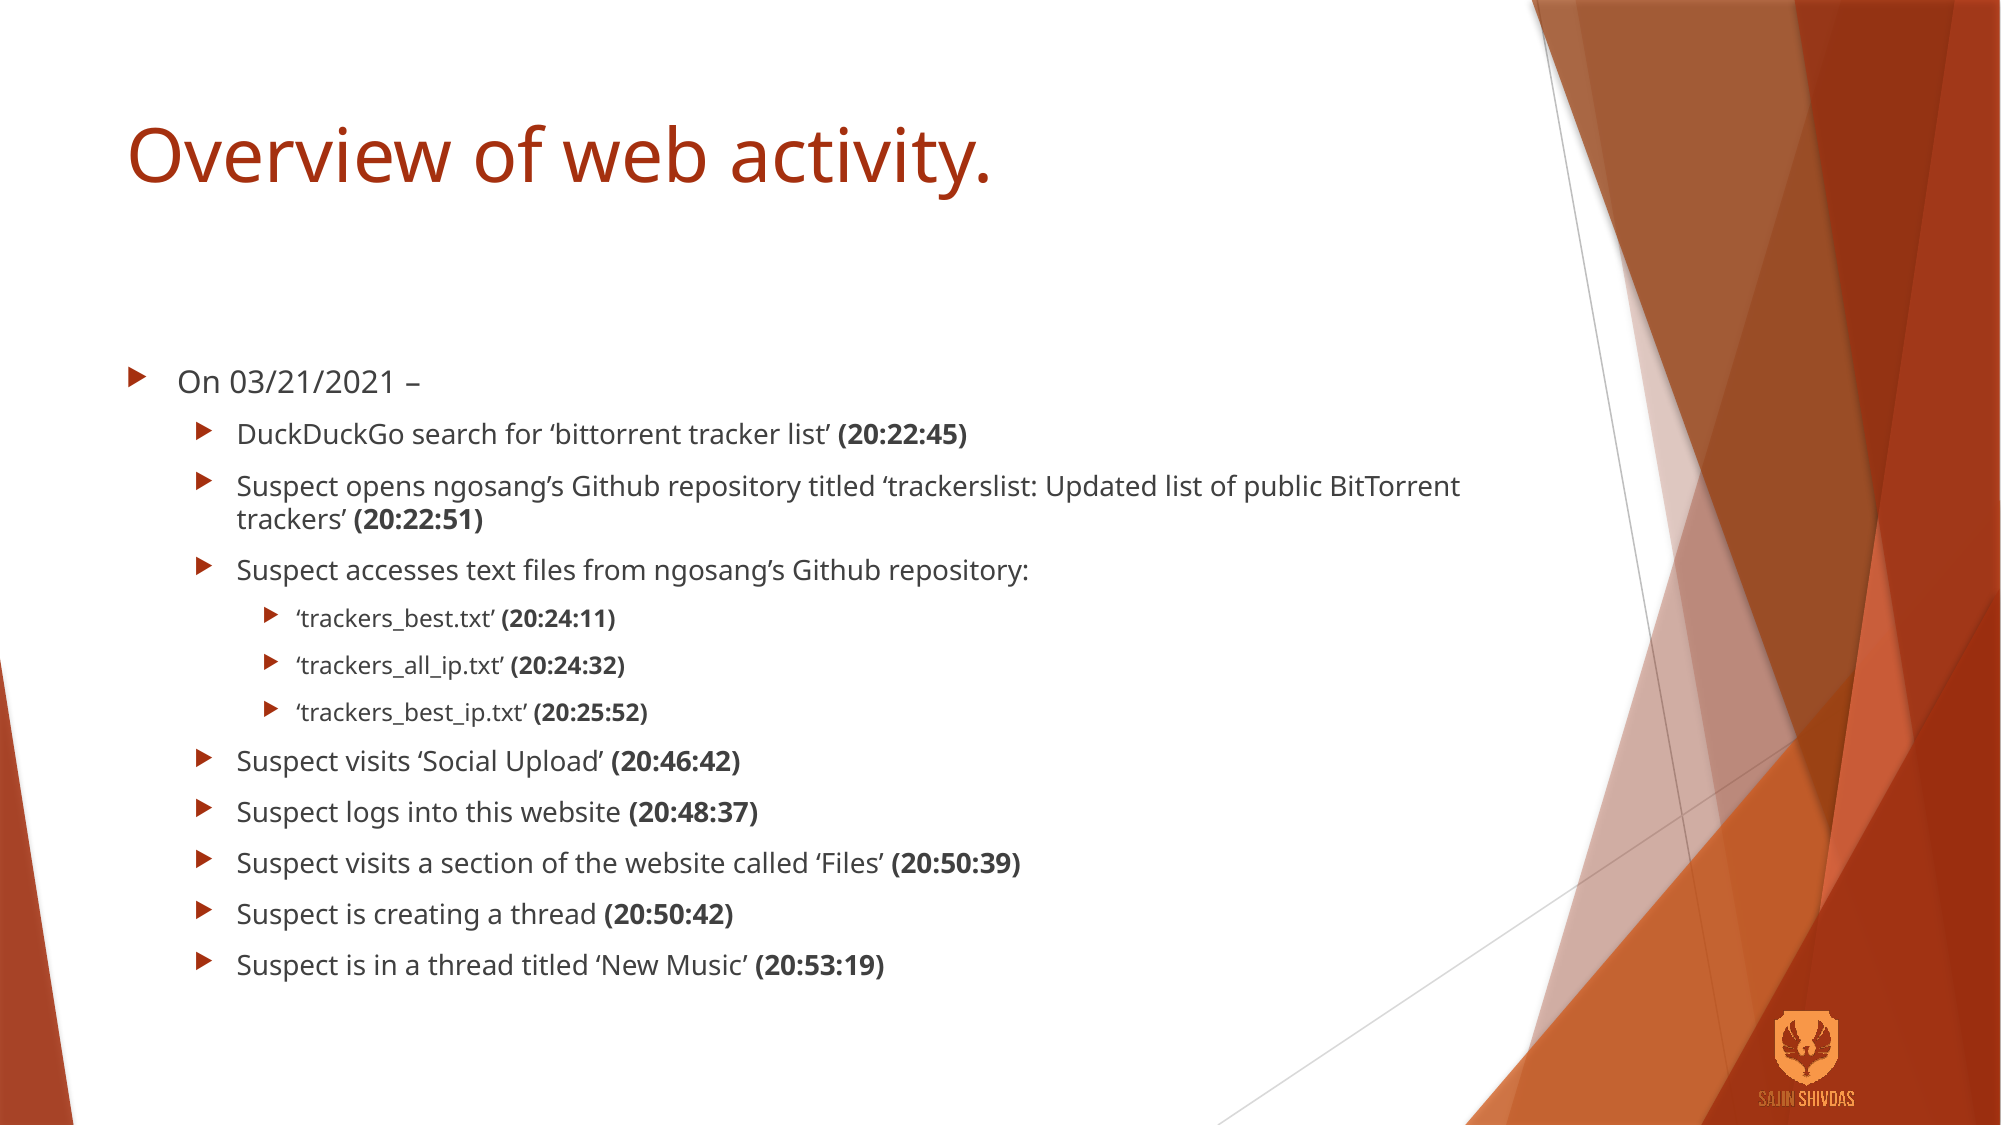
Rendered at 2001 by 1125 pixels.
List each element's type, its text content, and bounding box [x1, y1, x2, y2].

picture [1752, 1004, 1863, 1115]
title Overview of web activity. [111, 99, 1522, 317]
list On 03/21/2021 – DuckDuckGo search for ‘bittorrent tracker list’ (20:22:45) Suspect opens ngosang’s Github repository titled ‘trackerslist: Updated list of public BitTorrent trackers’ (20:22:51) Suspect accesses text files from ngosang’s Github repository: ‘trackers_best.txt’ (20:24:11) ‘trackers_all_ip.txt’ (20:24:32) ‘trackers_best_ip.txt’ (20:25:52) Suspect visits ‘Social Upload’ (20:46:42) Suspect logs into this website (20:48:37) Suspect visits a section of the website called ‘Files’ (20:50:39) Suspect is creating a thread (20:50:42) Suspect is in a thread titled ‘New Music’ (20:53:19) [111, 354, 1522, 992]
